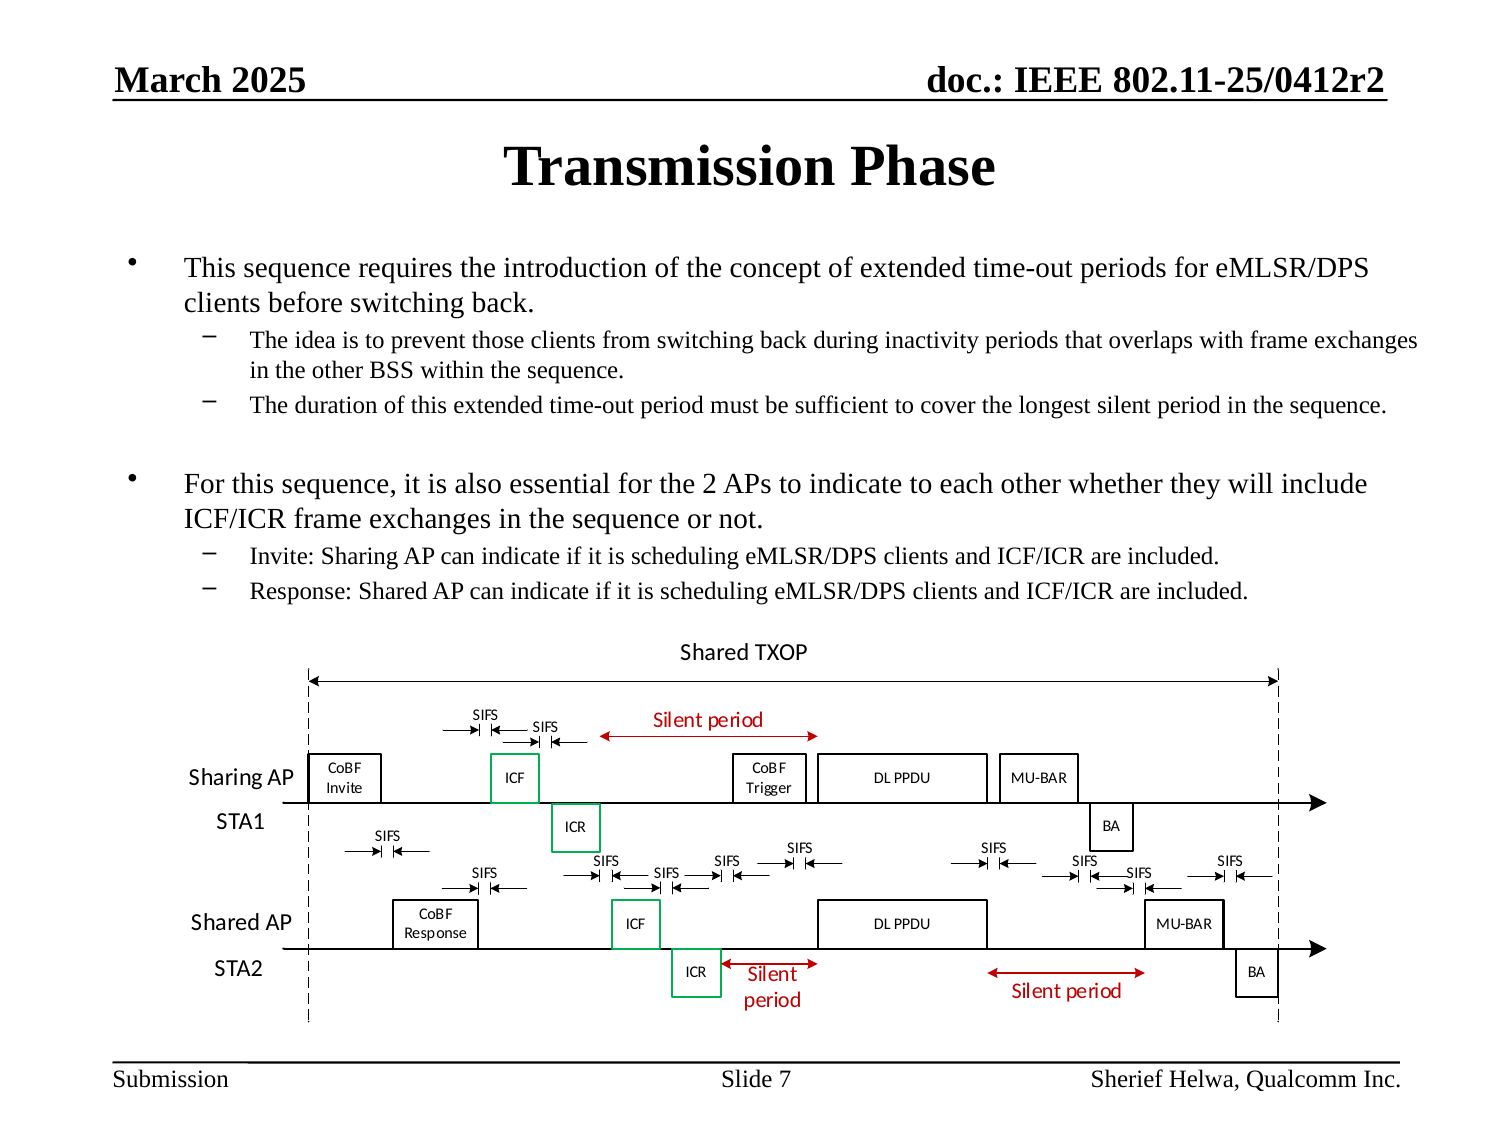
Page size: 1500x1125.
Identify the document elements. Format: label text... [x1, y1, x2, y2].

picture [171, 626, 1328, 1027]
footer Sherief Helwa, Qualcomm Inc. [1085, 1061, 1402, 1093]
title Transmission Phase [112, 112, 1388, 213]
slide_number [114, 54, 309, 101]
list This sequence requires the introduction of the concept of extended time-out periods for eMLSR/DPS clients before switching back. The idea is to prevent those clients from switching back during inactivity periods that overlaps with frame exchanges in the other BSS within the sequence. The duration of this extended time-out period must be sufficient to cover the longest silent period in the sequence. For this sequence, it is also essential for the 2 APs to indicate to each other whether they will include ICF/ICR frame exchanges in the sequence or not. Invite: Sharing AP can indicate if it is scheduling eMLSR/DPS clients and ICF/ICR are included. Response: Shared AP can indicate if it is scheduling eMLSR/DPS clients and ICF/ICR are included. [112, 351, 1454, 1041]
slide_number Slide 7 [712, 1061, 800, 1093]
list This sequence requires the introduction of the concept of extended time-out periods for eMLSR/DPS clients before switching back. The idea is to prevent those clients from switching back during inactivity periods that overlaps with frame exchanges in the other BSS within the sequence. The duration of this extended time-out period must be sufficient to cover the longest silent period in the sequence. For this sequence, it is also essential for the 2 APs to indicate to each other whether they will include ICF/ICR frame exchanges in the sequence or not. Invite: Sharing AP can indicate if it is scheduling eMLSR/DPS clients and ICF/ICR are included. Response: Shared AP can indicate if it is scheduling eMLSR/DPS clients and ICF/ICR are included. [112, 240, 1454, 349]
